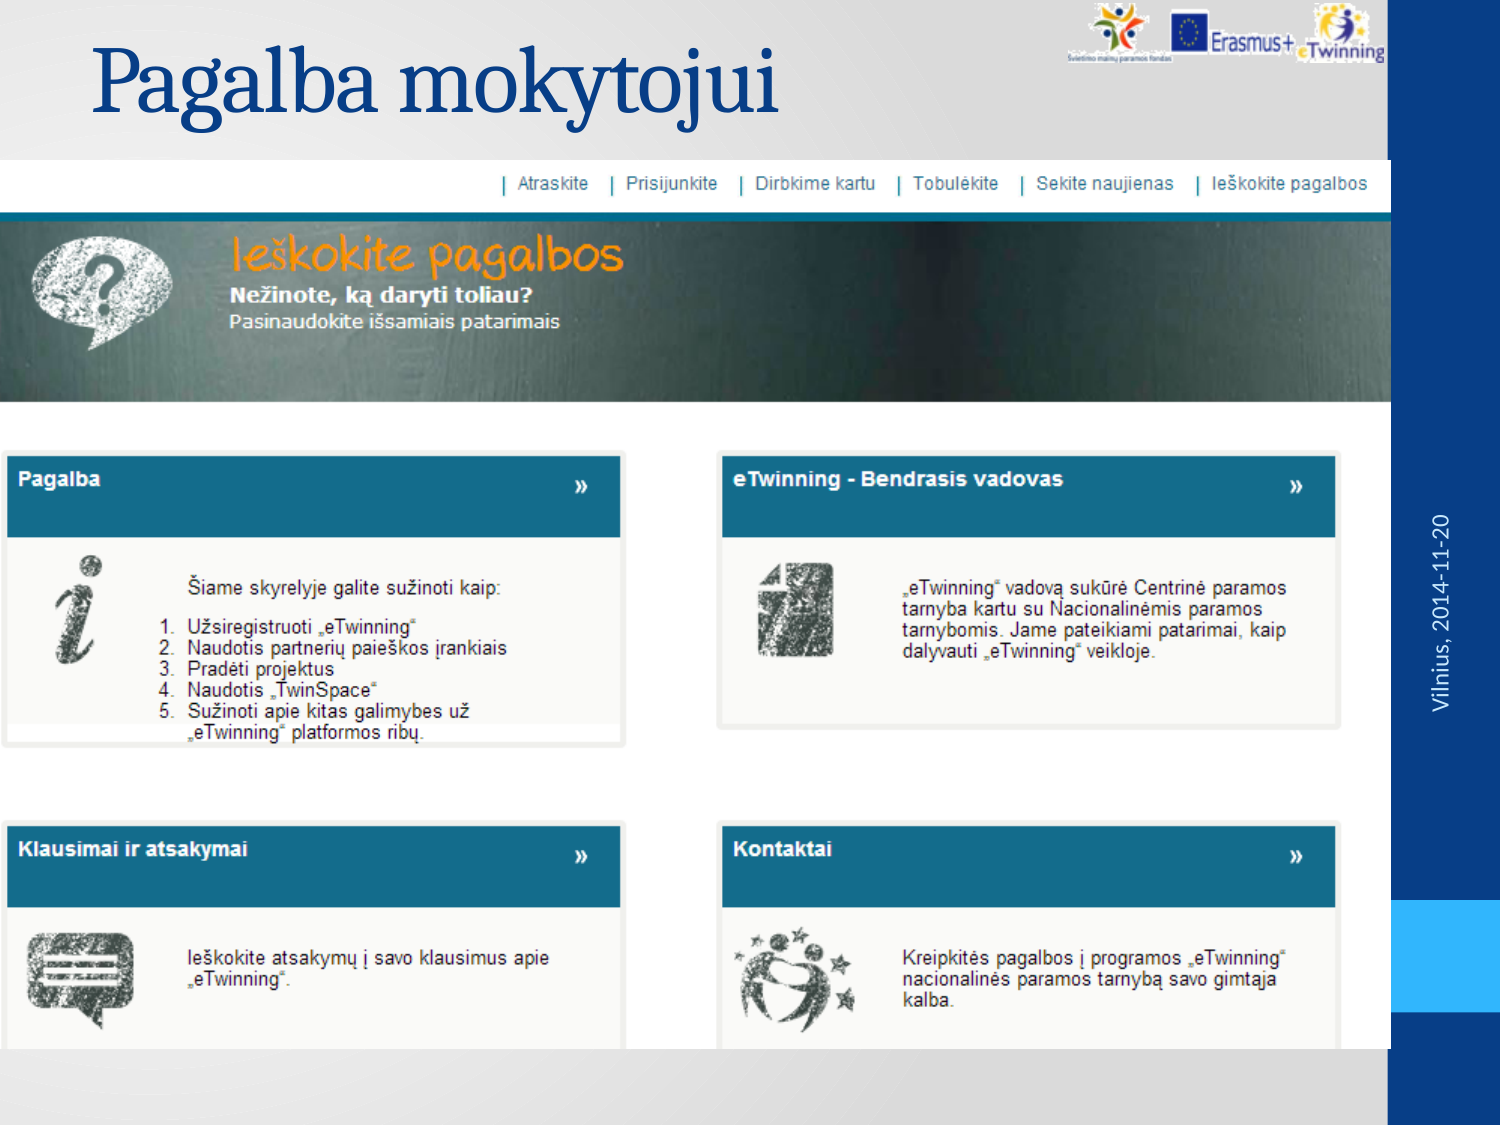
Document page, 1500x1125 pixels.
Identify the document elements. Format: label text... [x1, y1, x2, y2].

footer Vilnius, 2014-11-20 [1408, 500, 1469, 889]
picture [1068, 2, 1385, 64]
picture [0, 222, 1392, 1050]
title Pagalba mokytojui [75, 0, 1425, 149]
picture [0, 160, 1392, 212]
